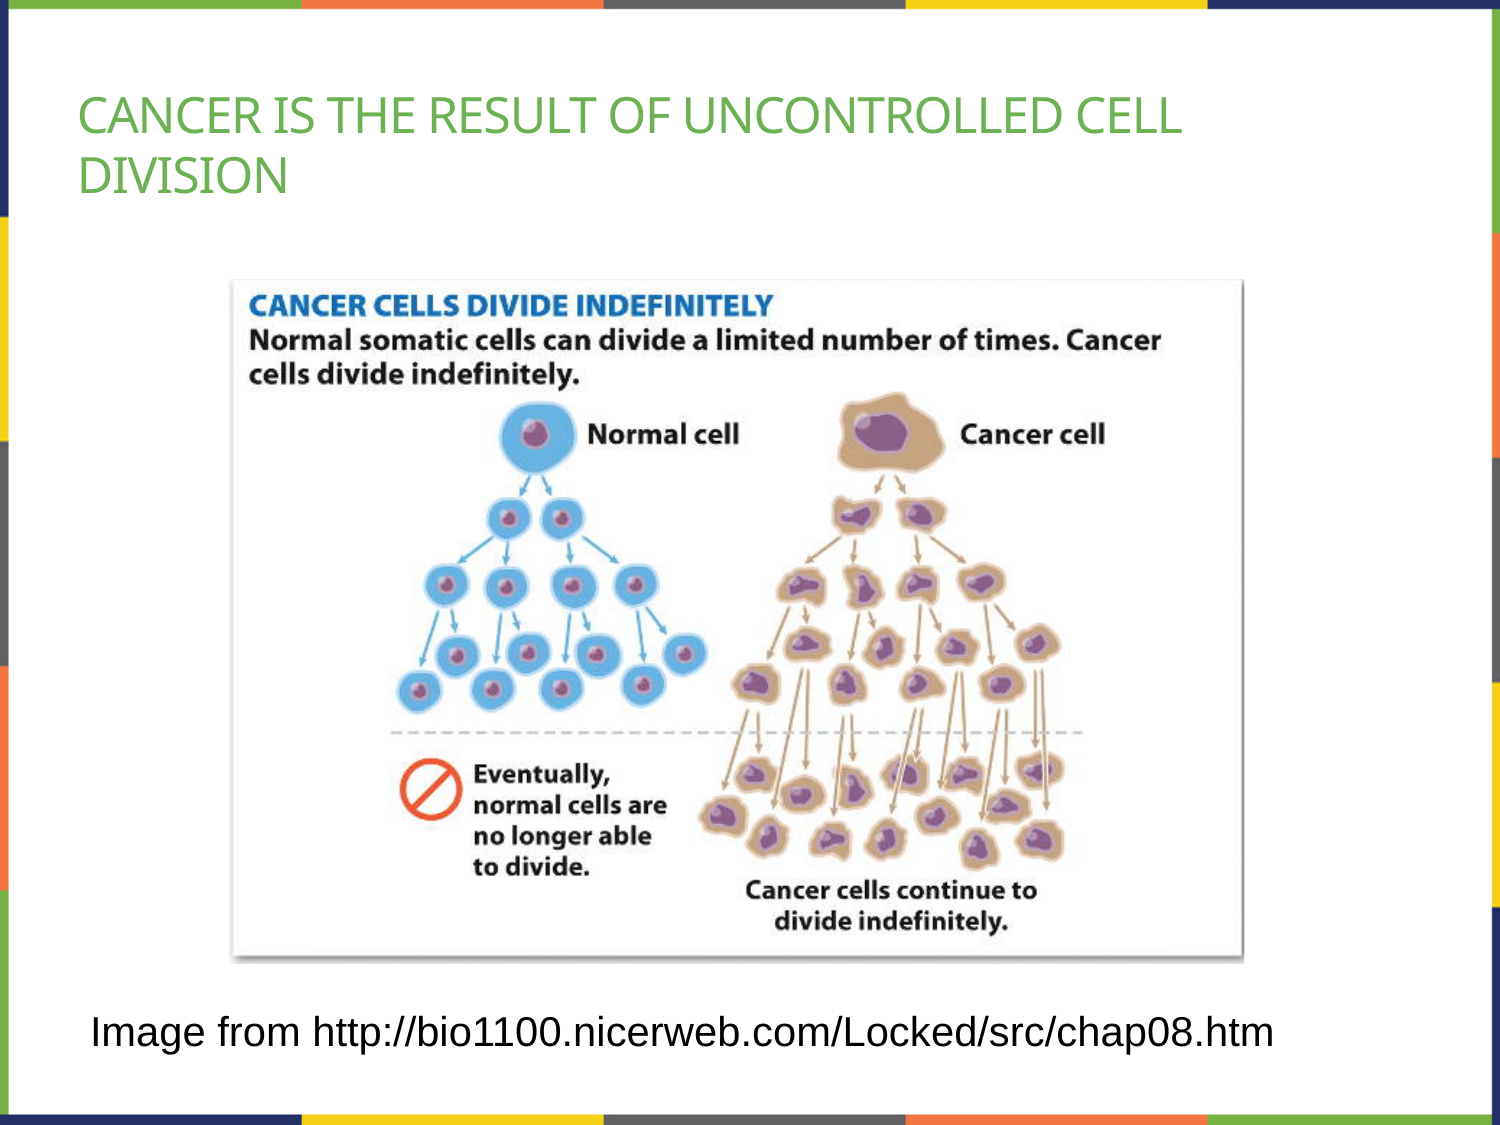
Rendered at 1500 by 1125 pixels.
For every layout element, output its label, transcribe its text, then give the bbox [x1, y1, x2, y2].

picture [0, 0, 1500, 1125]
title Cancer is the result of uncontrolled cell division [61, 61, 1385, 212]
list Image from http://bio1100.nicerweb.com/Locked/src/chap08.htm [75, 996, 1398, 1089]
